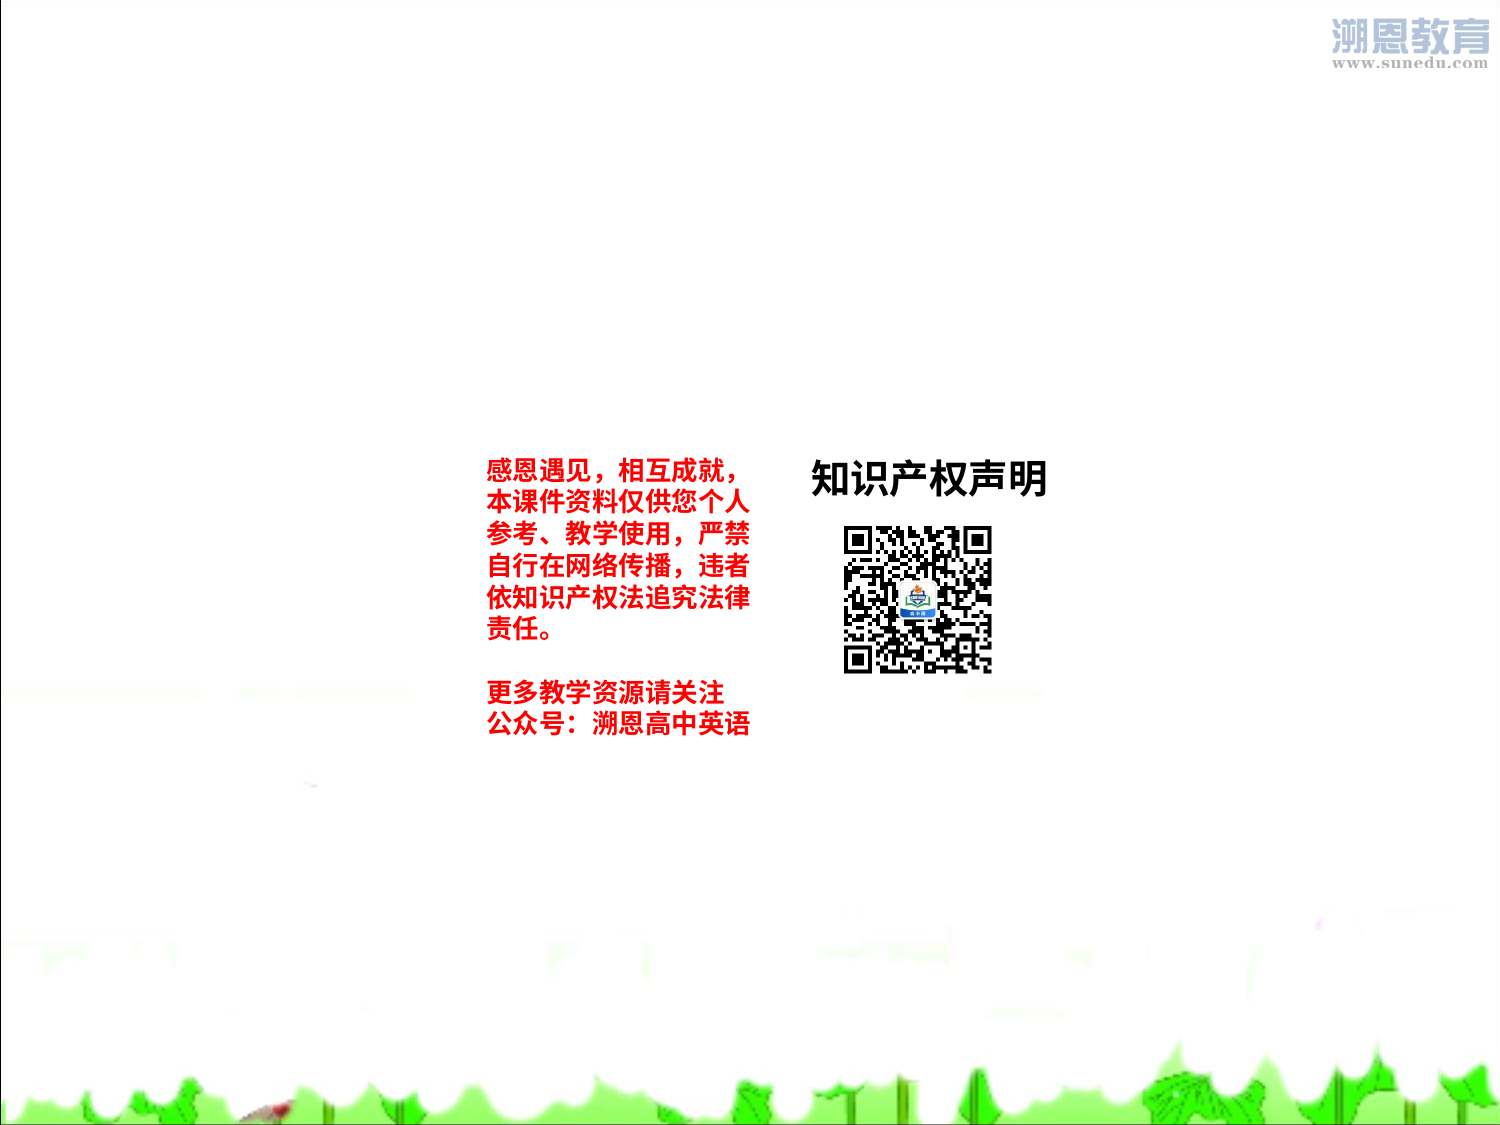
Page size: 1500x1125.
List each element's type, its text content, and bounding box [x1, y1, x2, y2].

text_box 感恩遇见，相互成就，本课件资料仅供您个人参考、教学使用，严禁自行在网络传播，违者依知识产权法追究法律责任。 更多教学资源请关注 公众号：溯恩高中英语 [471, 446, 788, 747]
picture [0, 0, 1500, 1125]
text_box 知识产权声明 [796, 446, 1067, 509]
